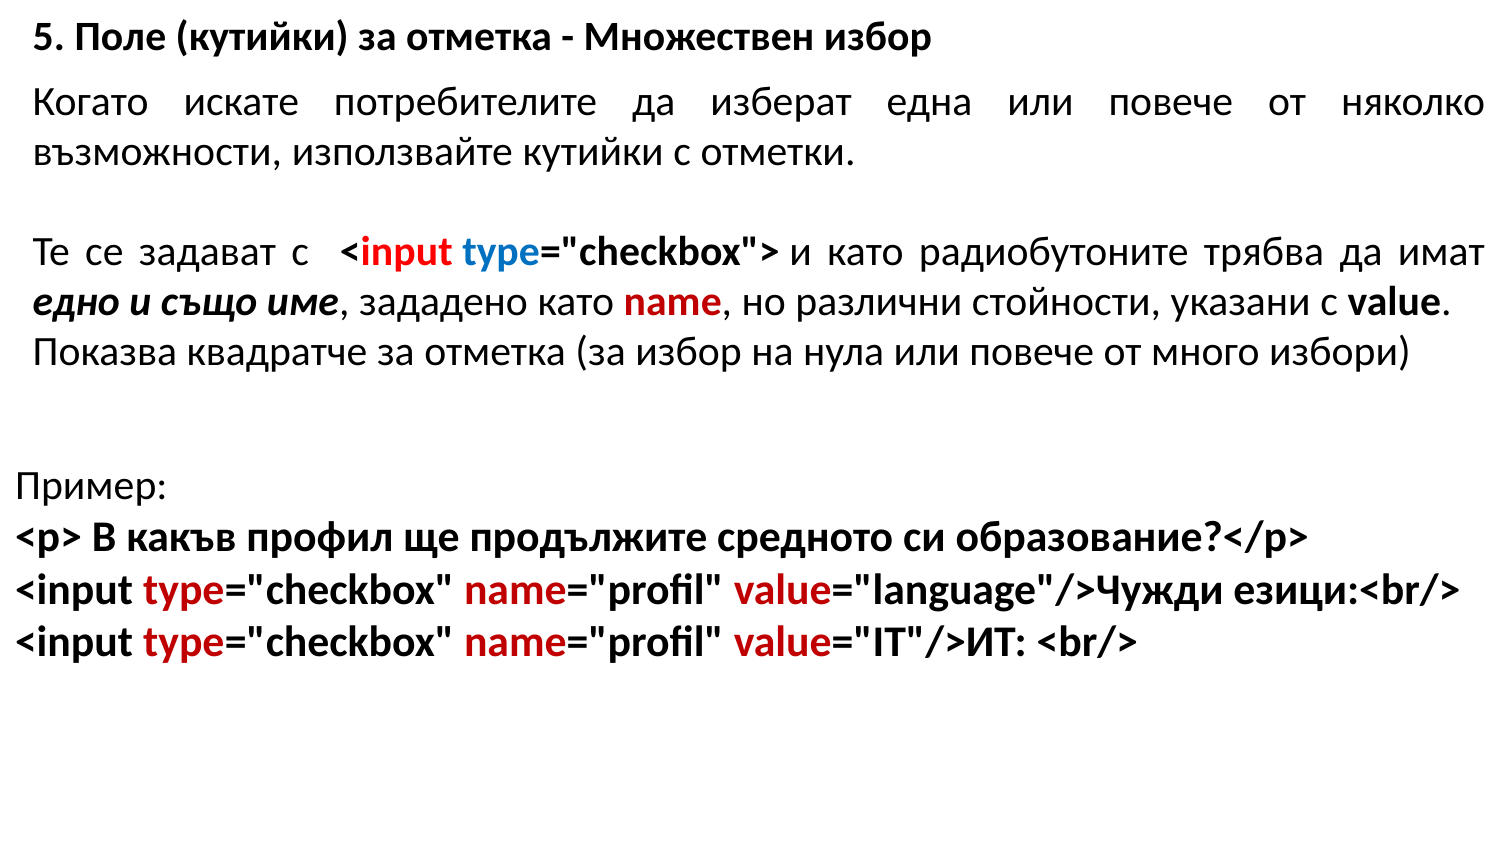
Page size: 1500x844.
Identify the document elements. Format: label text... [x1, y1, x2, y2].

text_box 5. Поле (кутийки) за отметка - Множествен избор Когато искате потребителите да изберат една или повече от няколко възможности, използвайте кутийки с отметки. Те се задават с <input type="checkbox"> и като радиобутоните трябва да имат едно и също име, зададено като name, но различни стойности, указани с value. Показва квадратче за отметка (за избор на нула или повече от много избори) [17, 1, 1500, 382]
text_box Пример: ​<p> В какъв профил ще продължите средното си образование?</p> <input type="checkbox" name="profil" value="language"/>Чужди езици:<br/> <input type="checkbox" name="profil" value="IT"/>ИТ: <br/> [0, 400, 1500, 673]
